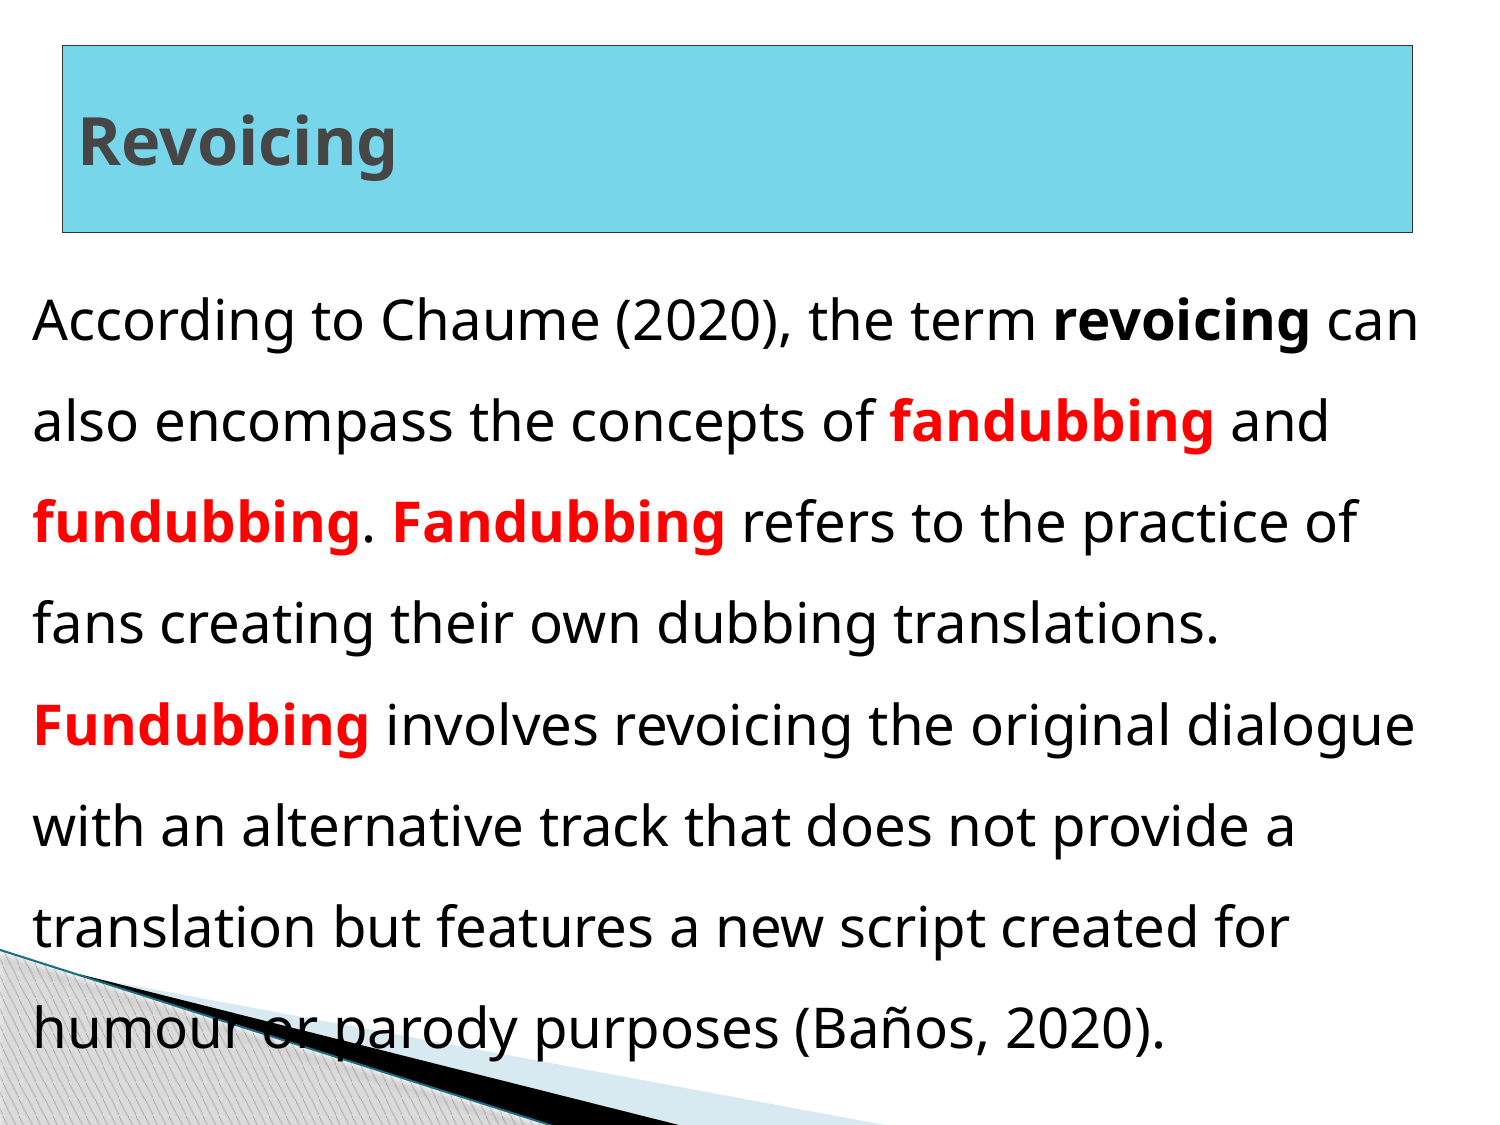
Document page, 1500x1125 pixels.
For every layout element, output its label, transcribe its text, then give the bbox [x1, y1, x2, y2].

list According to Chaume (2020), the term revoicing can also encompass the concepts of fandubbing and fundubbing. Fandubbing refers to the practice of fans creating their own dubbing translations. Fundubbing involves revoicing the original dialogue with an alternative track that does not provide a translation but features a new script created for humour or parody purposes (Baños, 2020). [0, 243, 1486, 563]
title Revoicing [62, 45, 1413, 233]
